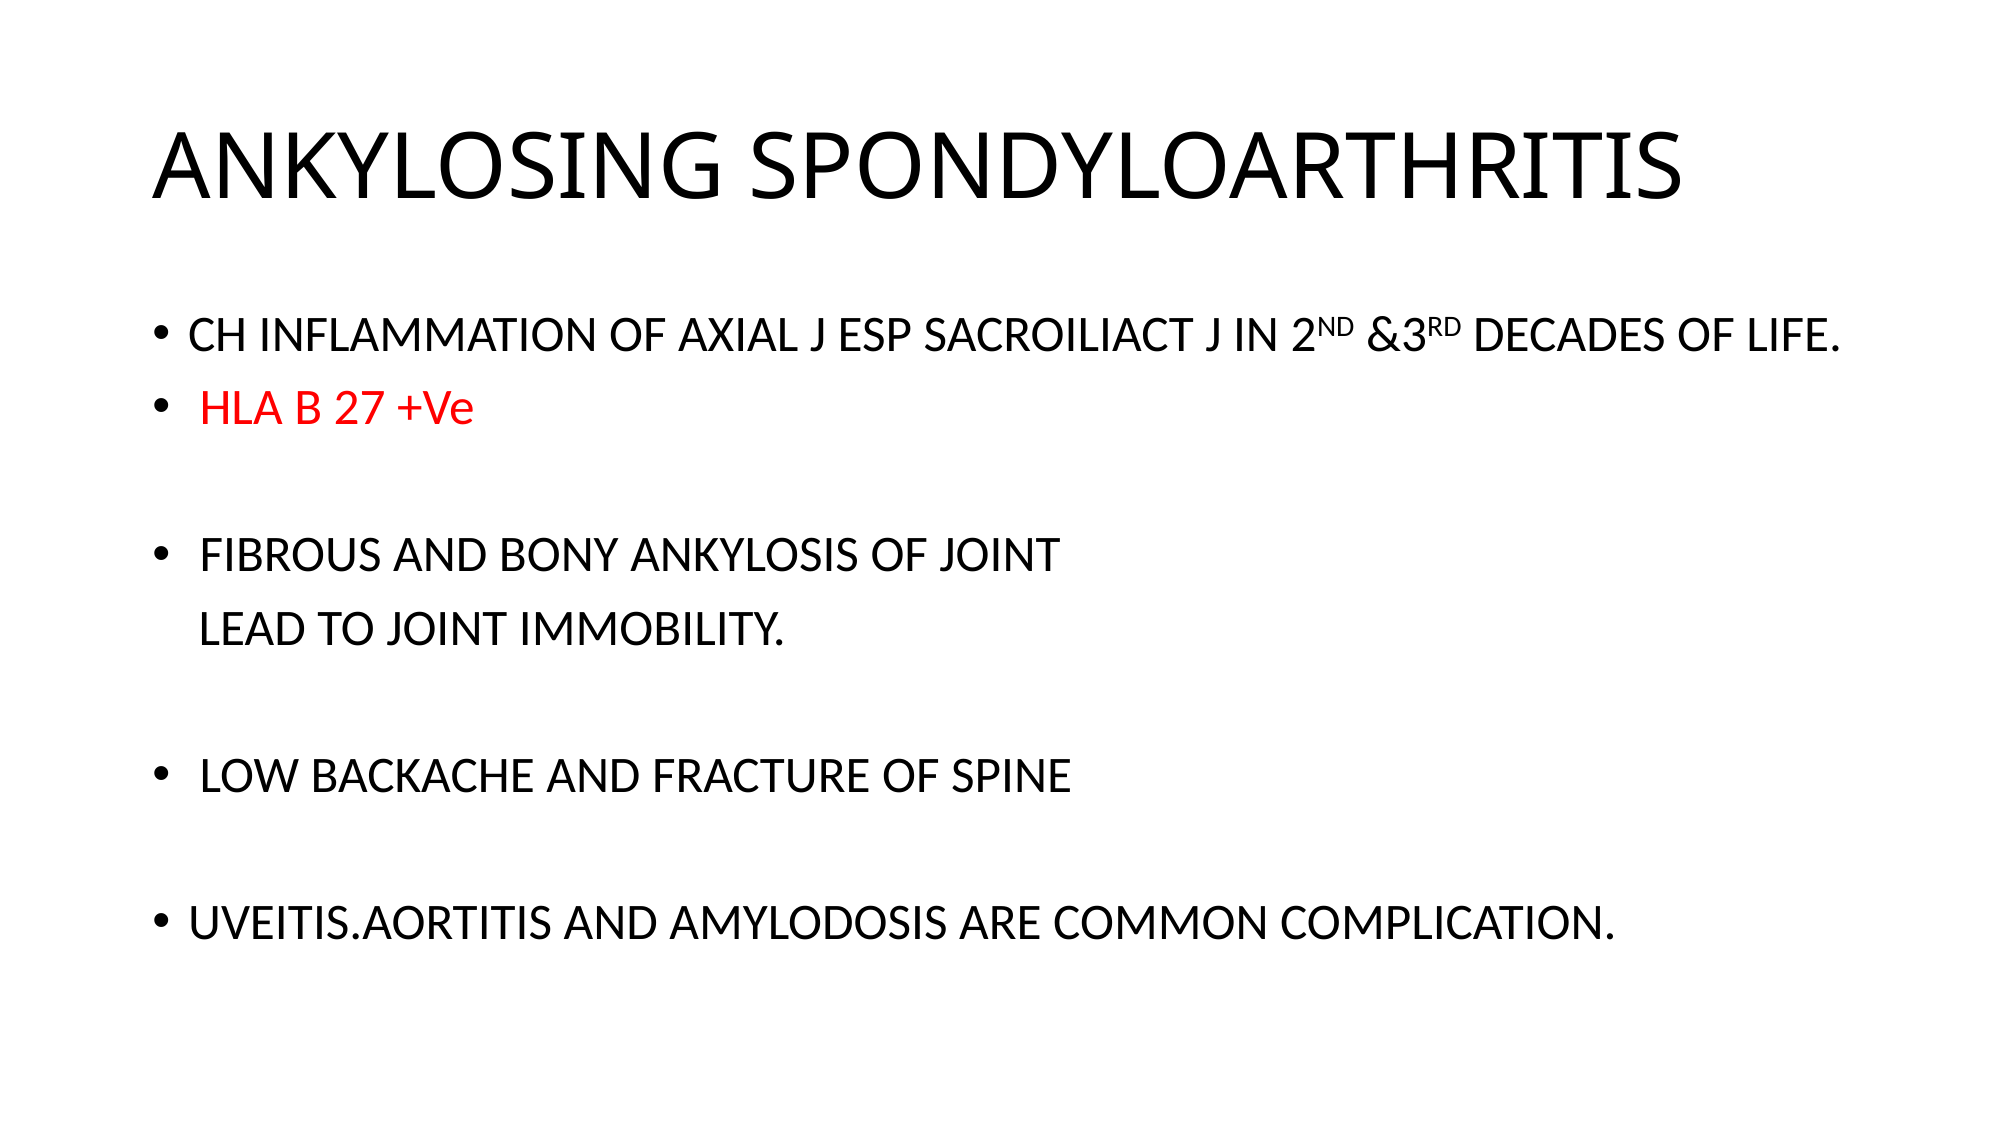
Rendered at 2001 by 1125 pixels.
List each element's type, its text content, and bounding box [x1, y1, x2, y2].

list CH INFLAMMATION OF AXIAL J ESP SACROILIACT J IN 2ND &3RD DECADES OF LIFE. HLA B 27 +Ve FIBROUS AND BONY ANKYLOSIS OF JOINT LEAD TO JOINT IMMOBILITY. LOW BACKACHE AND FRACTURE OF SPINE UVEITIS.AORTITIS AND AMYLODOSIS ARE COMMON COMPLICATION. [137, 299, 1863, 1014]
title ANKYLOSING SPONDYLOARTHRITIS [137, 59, 1863, 278]
